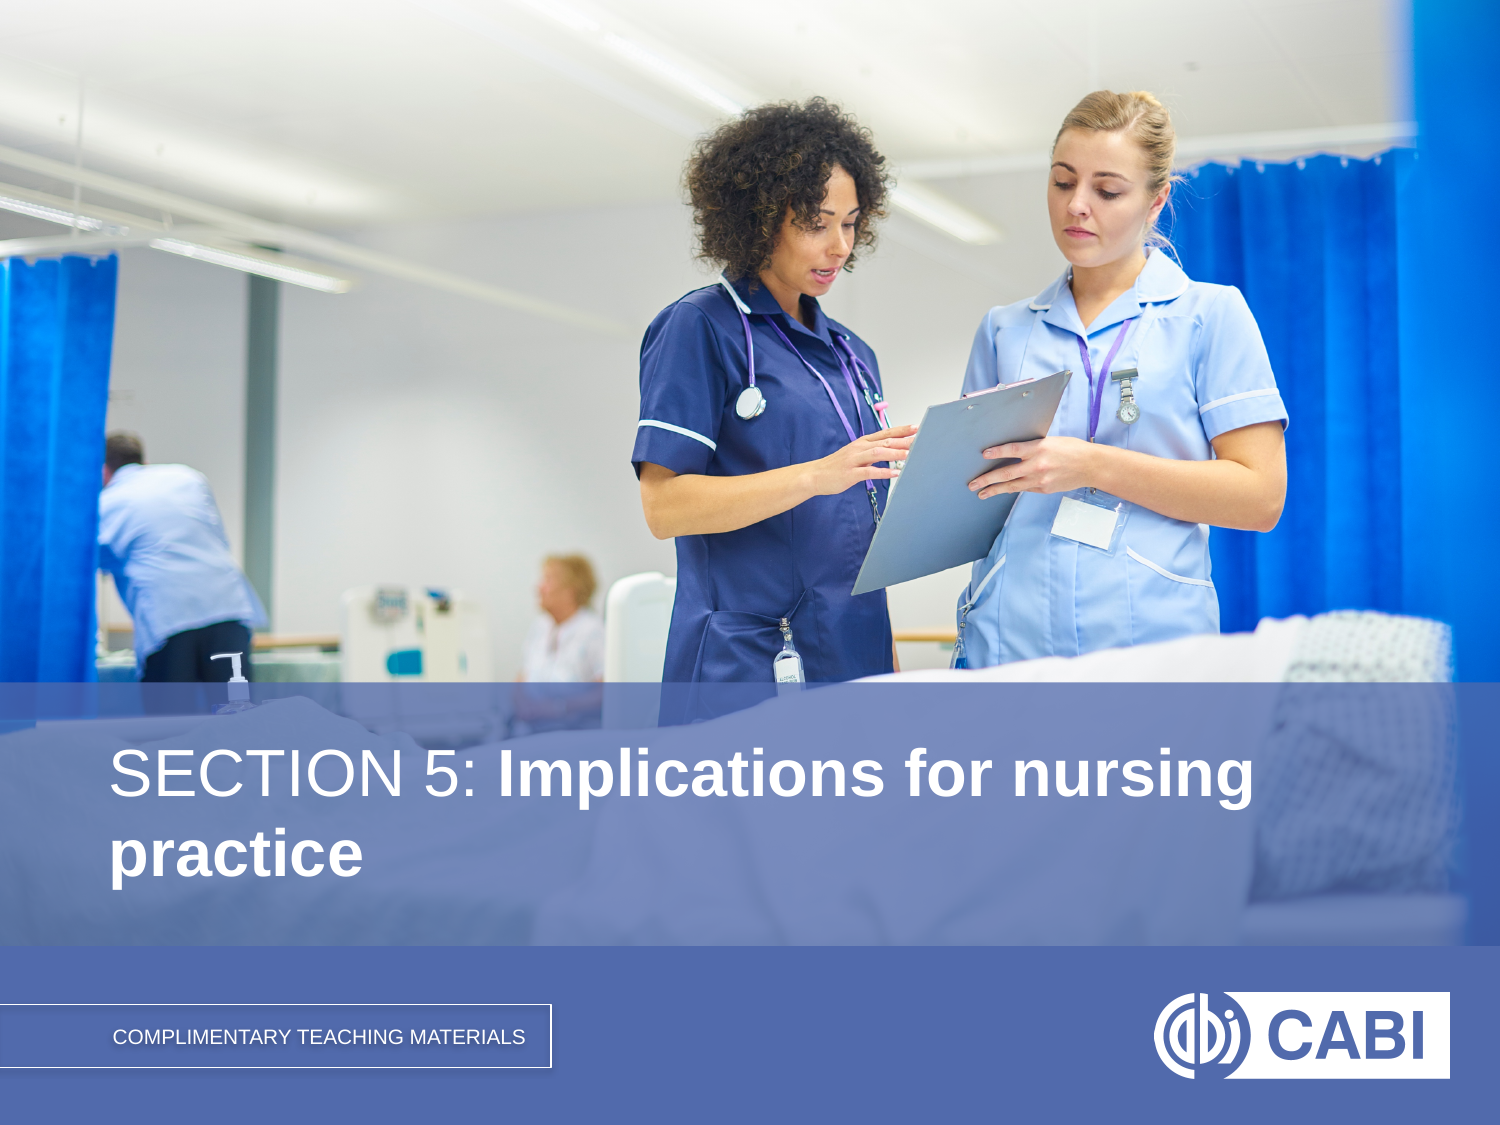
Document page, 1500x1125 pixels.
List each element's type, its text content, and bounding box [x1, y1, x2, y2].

subtitle SECTION 5: Implications for nursing practice [93, 722, 1369, 833]
picture [1154, 992, 1450, 1079]
picture [0, 0, 1500, 682]
